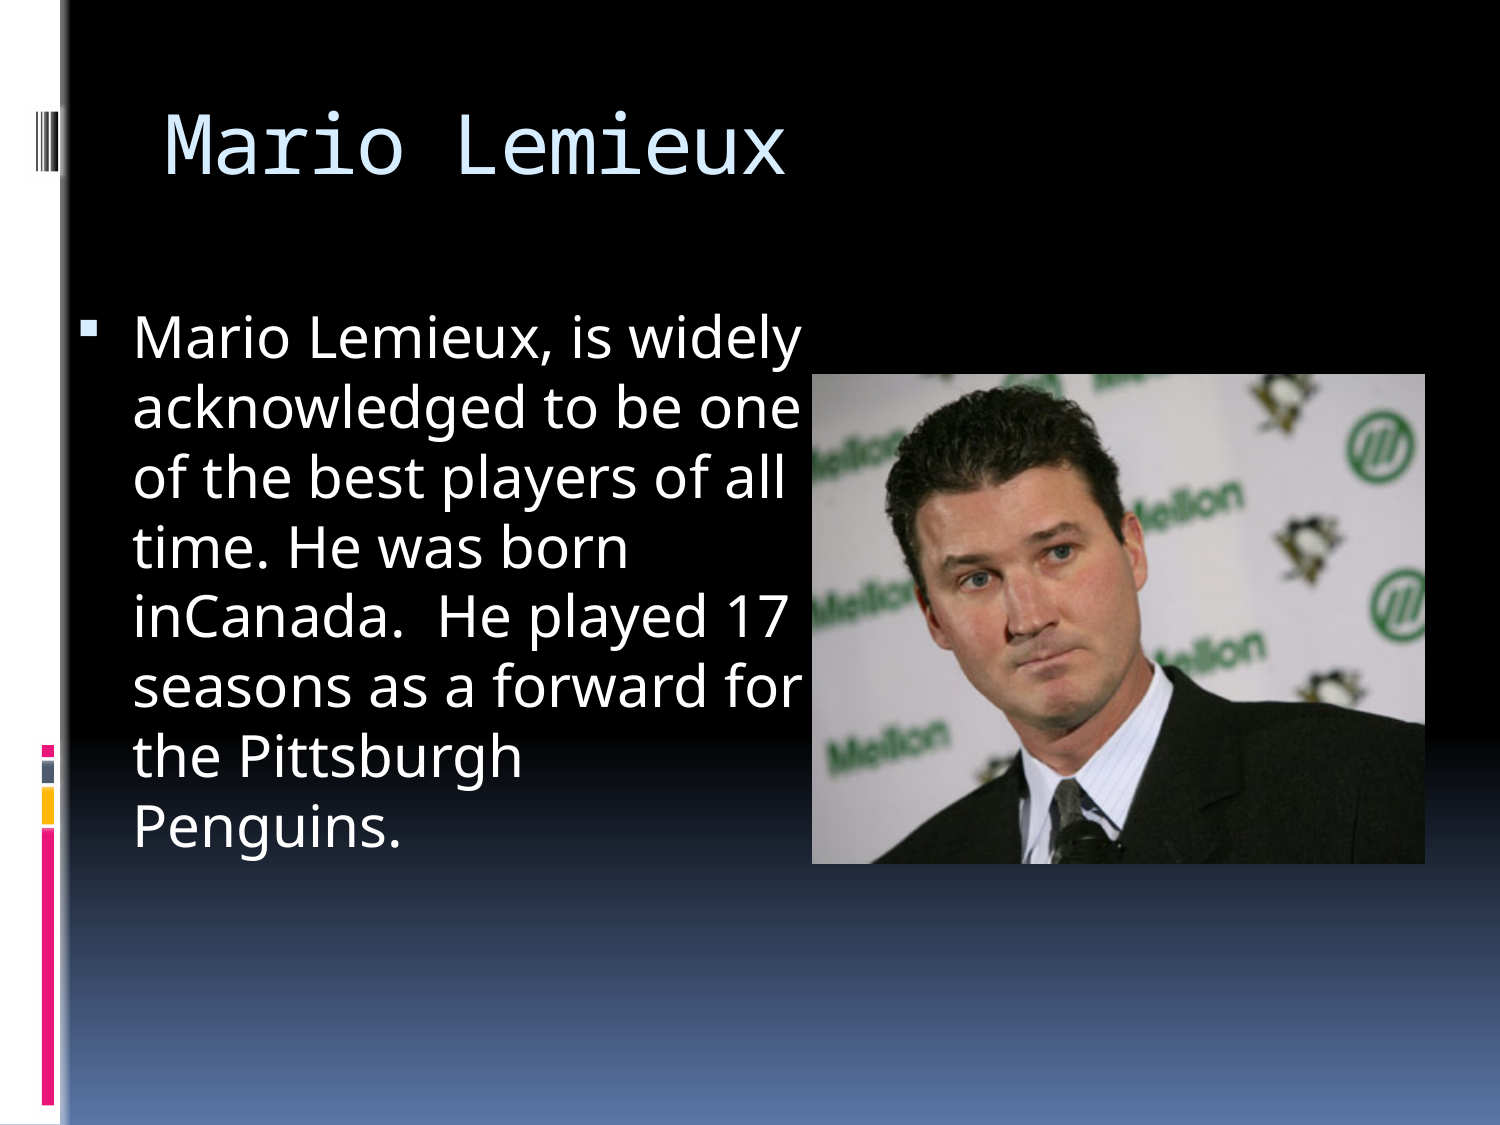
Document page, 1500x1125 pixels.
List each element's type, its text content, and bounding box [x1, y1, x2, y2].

title Mario Lemieux [150, 84, 1425, 235]
picture [811, 374, 1426, 865]
list Mario Lemieux, is widely acknowledged to be one of the best players of all time. He was born inCanada. He played 17 seasons as a forward for the Pittsburgh Penguins. [49, 292, 826, 1043]
